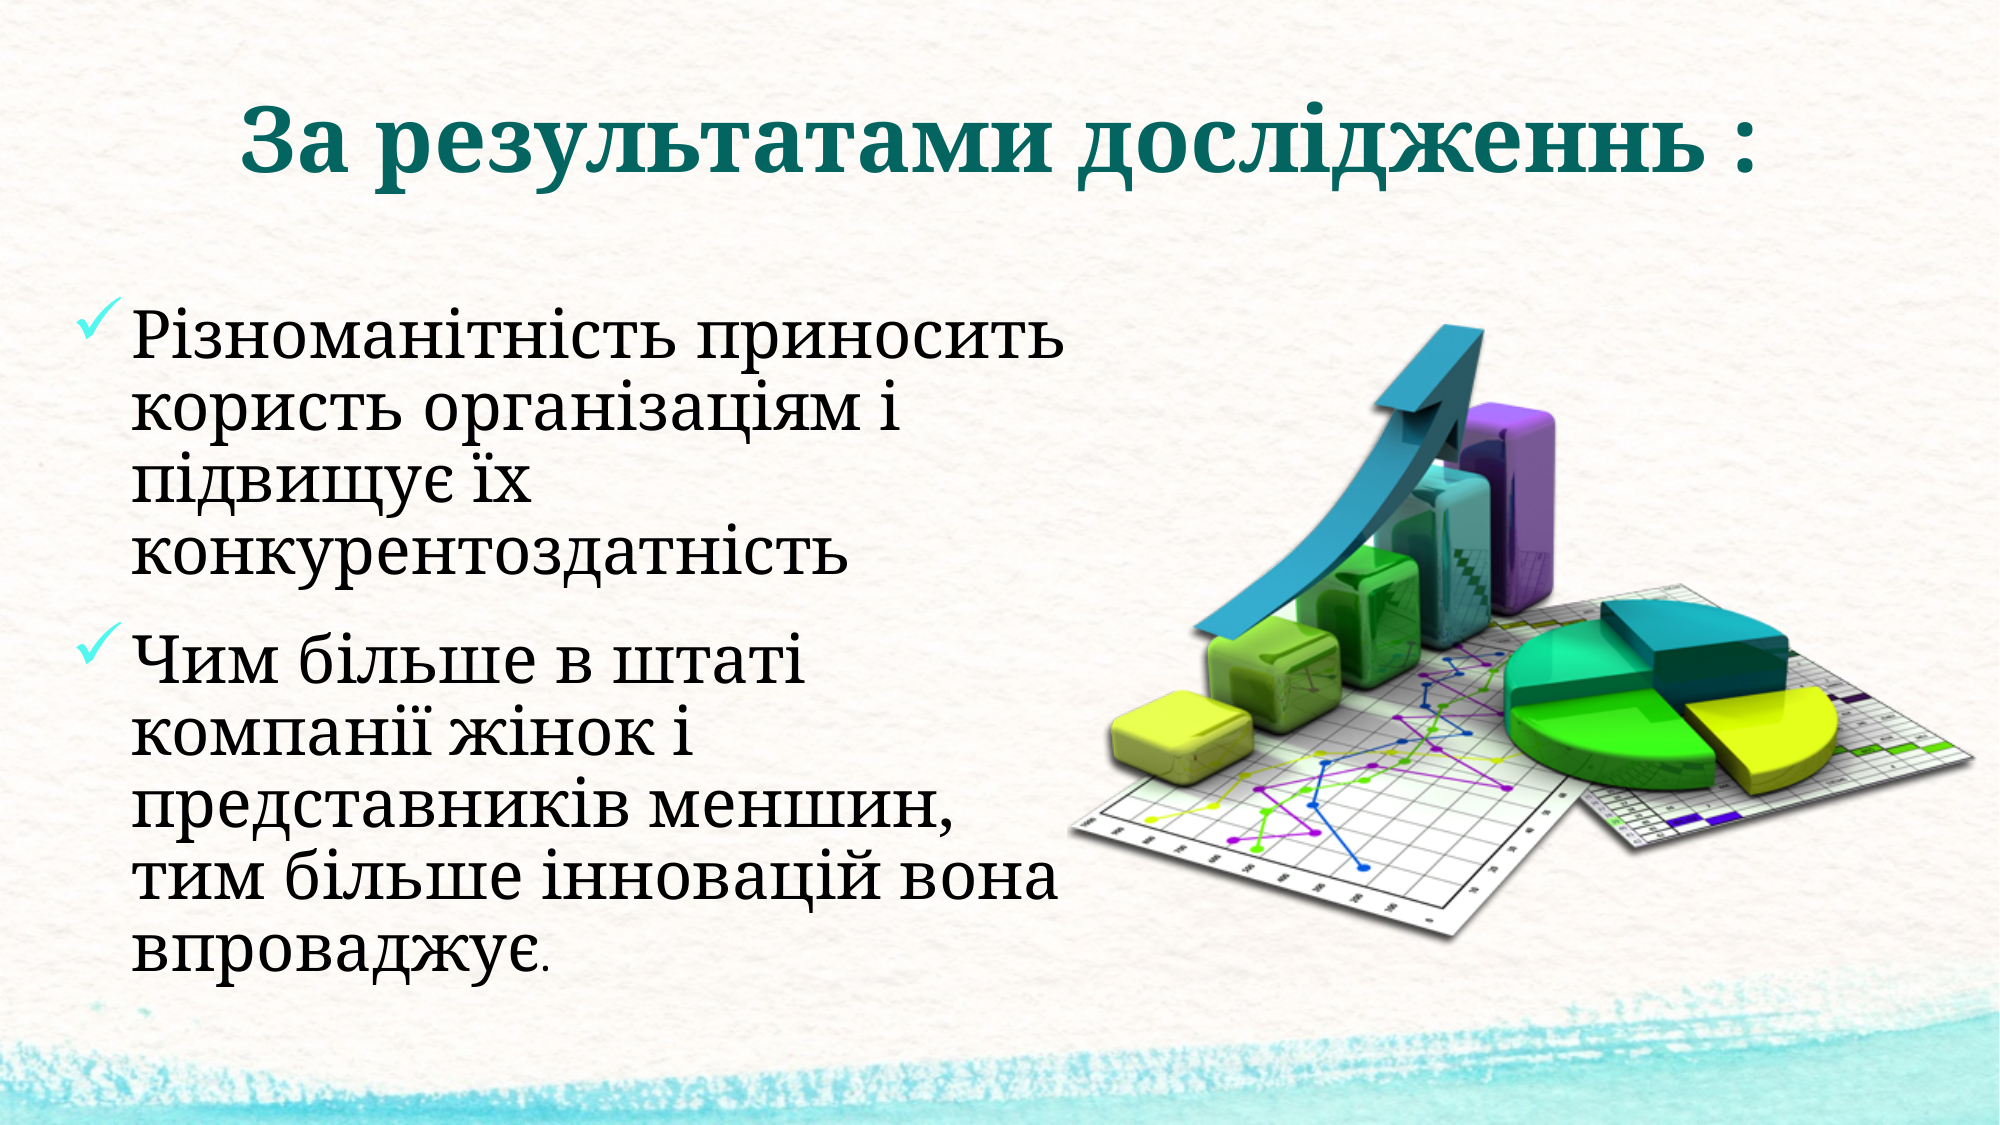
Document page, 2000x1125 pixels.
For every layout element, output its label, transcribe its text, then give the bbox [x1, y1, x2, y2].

text_box За результатами дослідженнь : [54, 30, 1945, 254]
list Різноманітність приносить користь організаціям і підвищує їх конкурентоздатність Чим більше в штаті компанії жінок і представників меншин, тим більше інновацій вона впроваджує. [56, 293, 1106, 981]
picture [0, 0, 2000, 1125]
